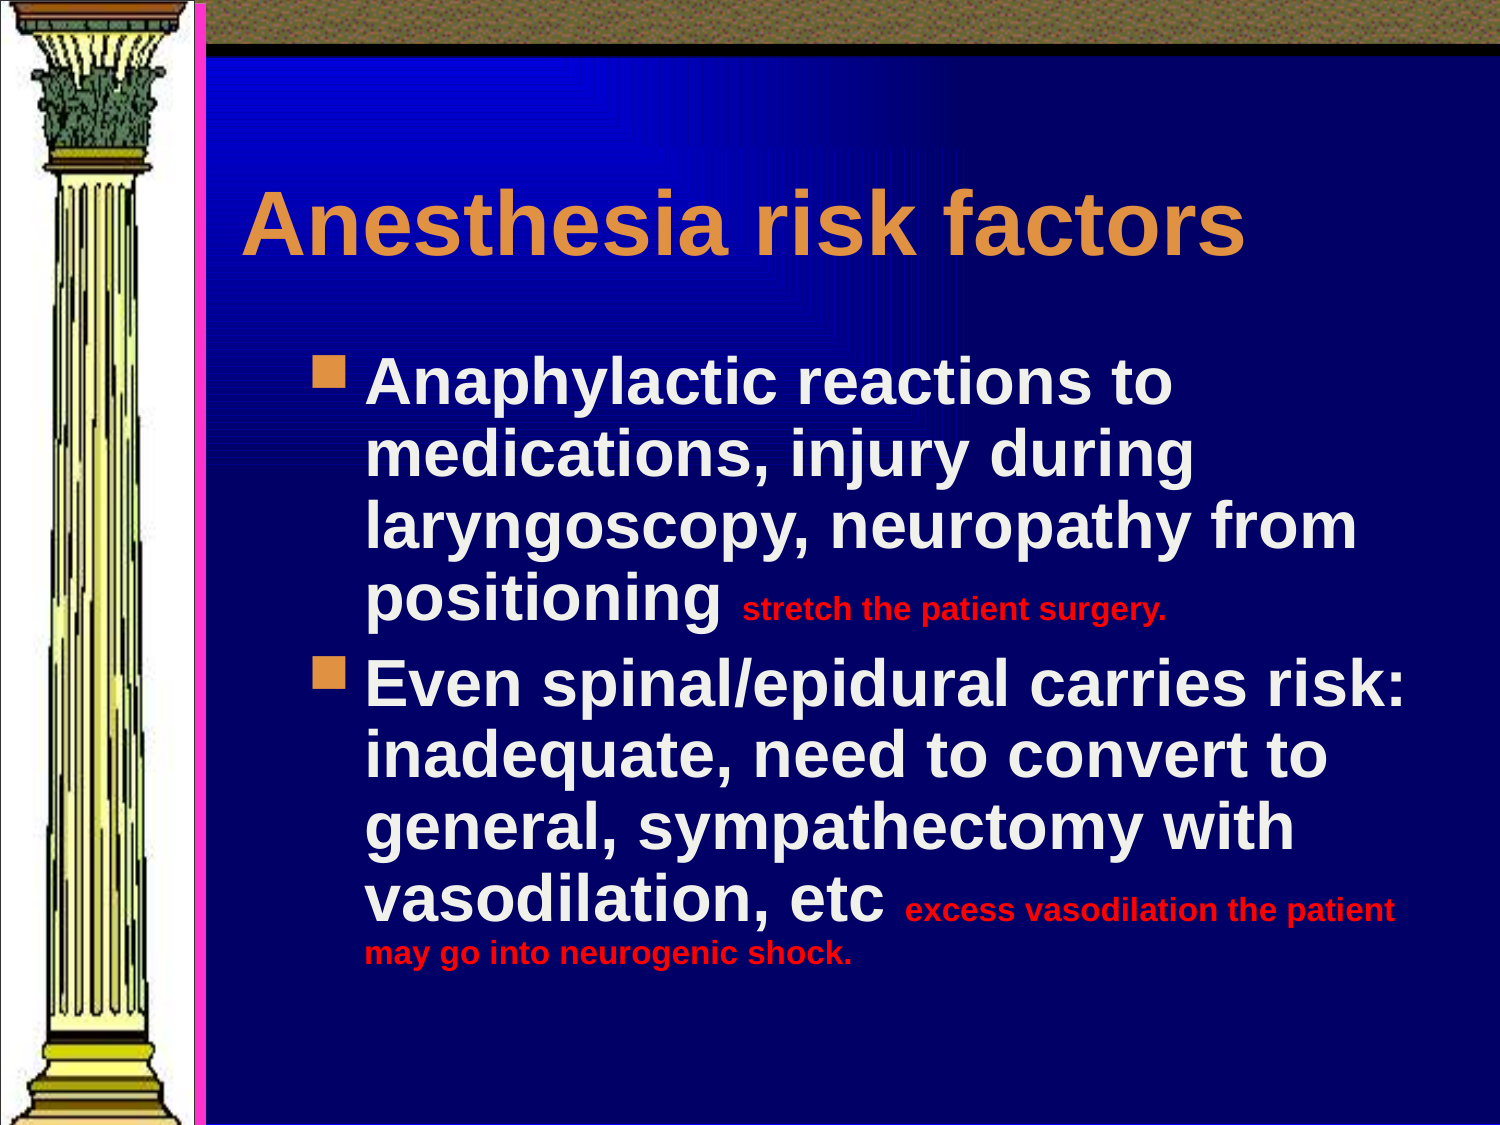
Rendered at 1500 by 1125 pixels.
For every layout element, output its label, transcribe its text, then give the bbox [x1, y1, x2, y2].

title Anesthesia risk factors [224, 125, 1500, 314]
list Anaphylactic reactions to medications, injury during laryngoscopy, neuropathy from positioning stretch the patient surgery. Even spinal/epidural carries risk: inadequate, need to convert to general, sympathectomy with vasodilation, etc excess vasodilation the patient may go into neurogenic shock. [292, 339, 1426, 1038]
picture [195, 0, 1500, 43]
picture [1, 1, 194, 1125]
